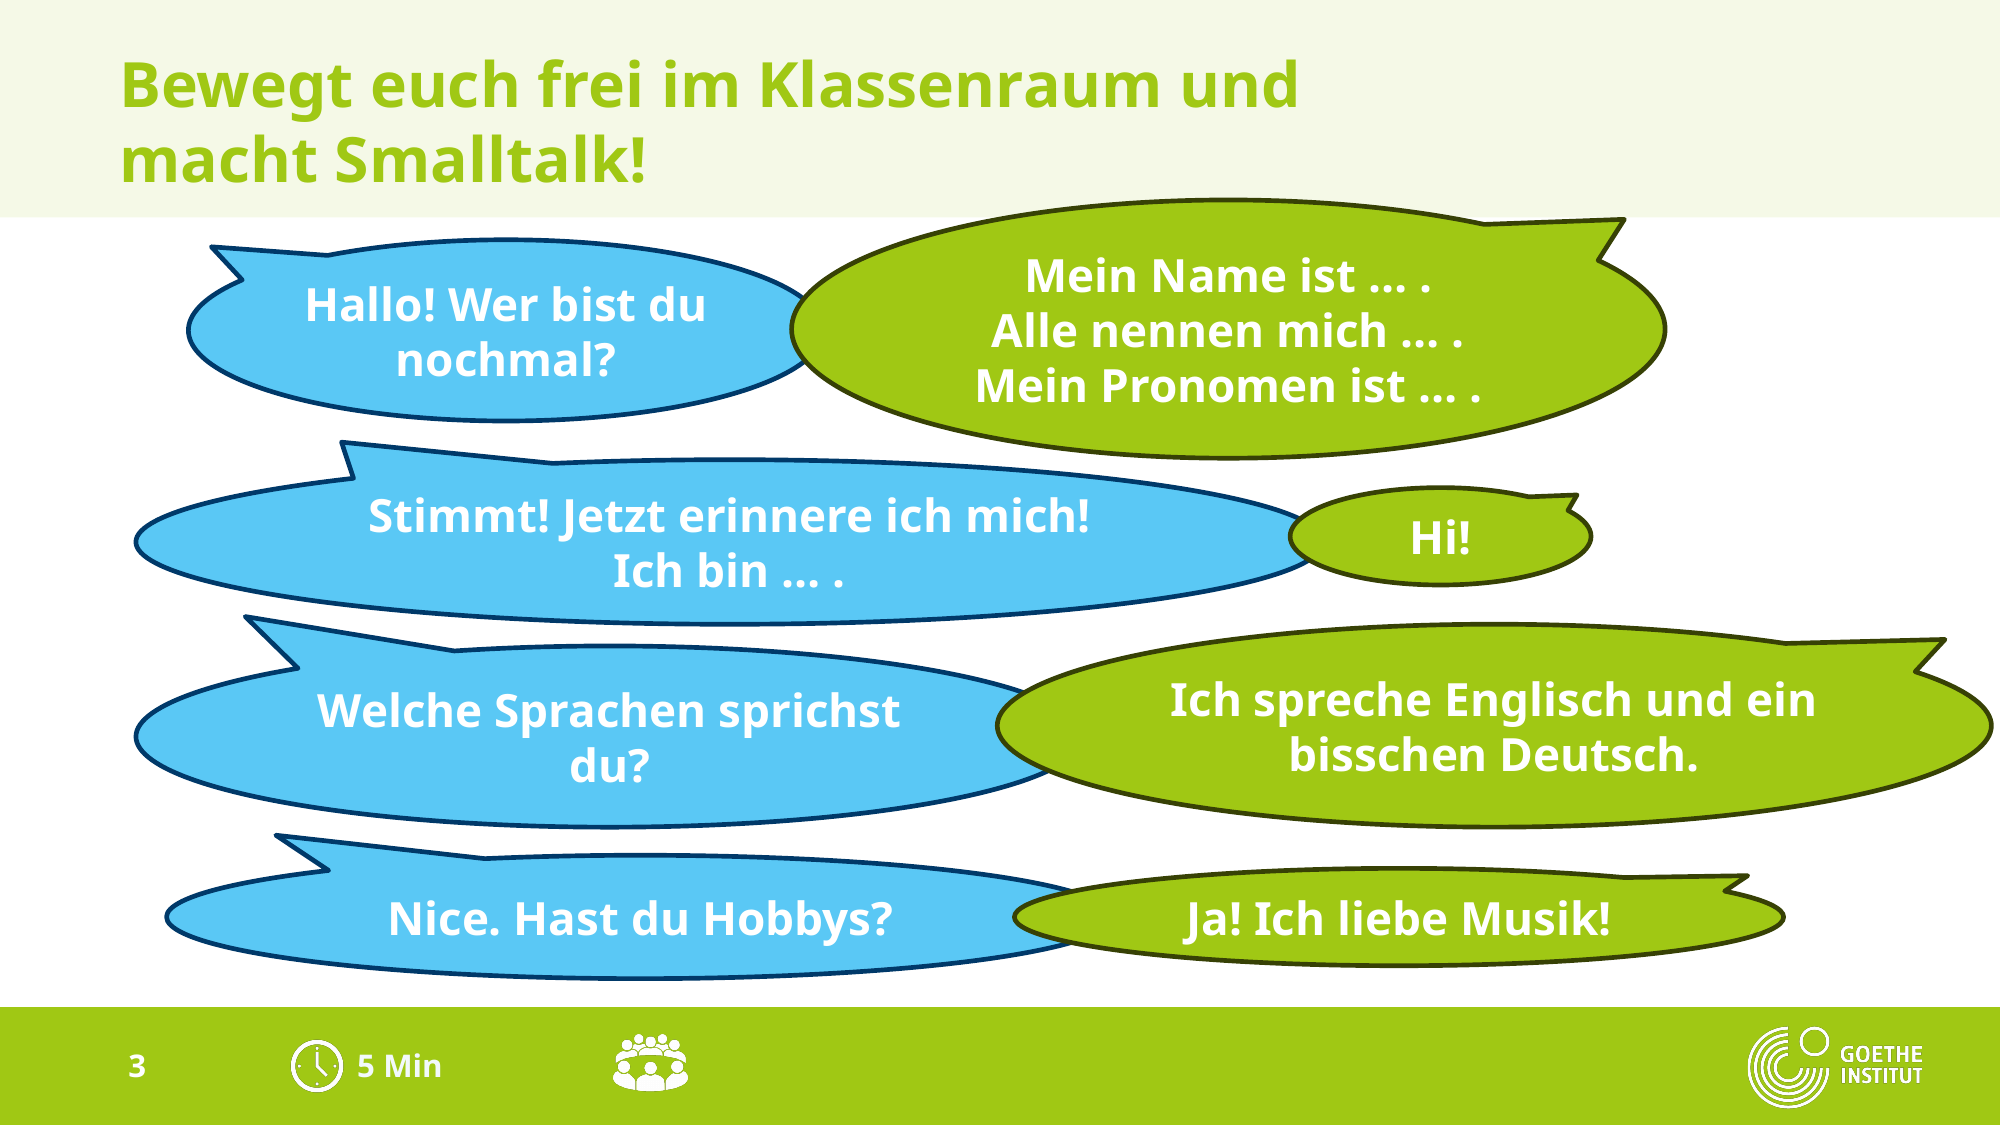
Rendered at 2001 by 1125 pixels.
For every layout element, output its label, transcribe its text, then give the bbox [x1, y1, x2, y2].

text_box Ich spreche Englisch und ein bisschen Deutsch. [997, 624, 1992, 828]
picture [594, 1006, 706, 1118]
text_box Hallo! Wer bist du nochmal? [188, 239, 805, 422]
text_box 5 Min [350, 1039, 482, 1092]
text_box 3 [76, 1038, 162, 1091]
picture [284, 1033, 350, 1099]
text_box Nice. Hast du Hobbys? [166, 835, 1070, 979]
text_box Ja! Ich liebe Musik! [1014, 868, 1784, 966]
text_box Stimmt! Jetzt erinnere ich mich! Ich bin … . [135, 442, 1309, 625]
text_box Hi! [1290, 487, 1592, 586]
text_box Welche Sprachen sprichst du? [135, 616, 1048, 828]
text_box Bewegt euch frei im Klassenraum und macht Smalltalk! [119, 44, 1509, 145]
text_box Mein Name ist … . Alle nennen mich … . Mein Pronomen ist … . [791, 199, 1666, 459]
